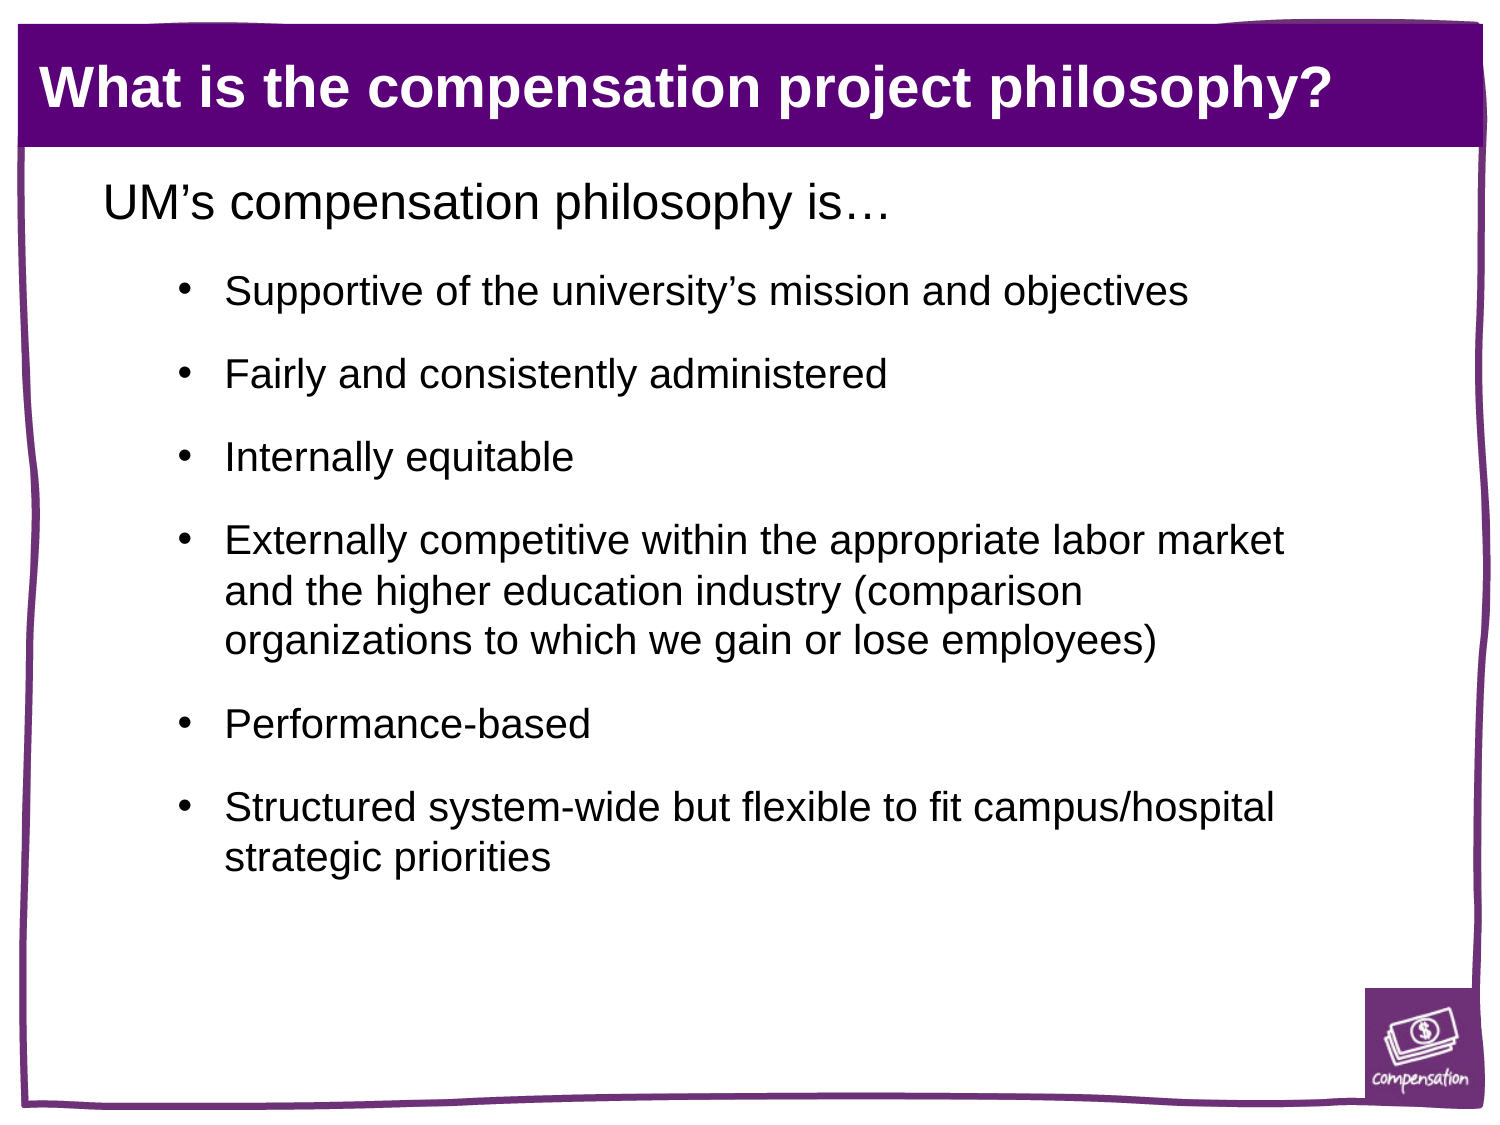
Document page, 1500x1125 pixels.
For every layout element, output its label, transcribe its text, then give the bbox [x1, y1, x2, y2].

list UM’s compensation philosophy is… Supportive of the university’s mission and objectives Fairly and consistently administered Internally equitable Externally competitive within the appropriate labor market and the higher education industry (comparison organizations to which we gain or lose employees) Performance-based Structured system-wide but flexible to fit campus/hospital strategic priorities [87, 162, 1353, 925]
picture [12, 12, 1500, 1113]
title What is the compensation project philosophy? [24, 24, 1450, 144]
